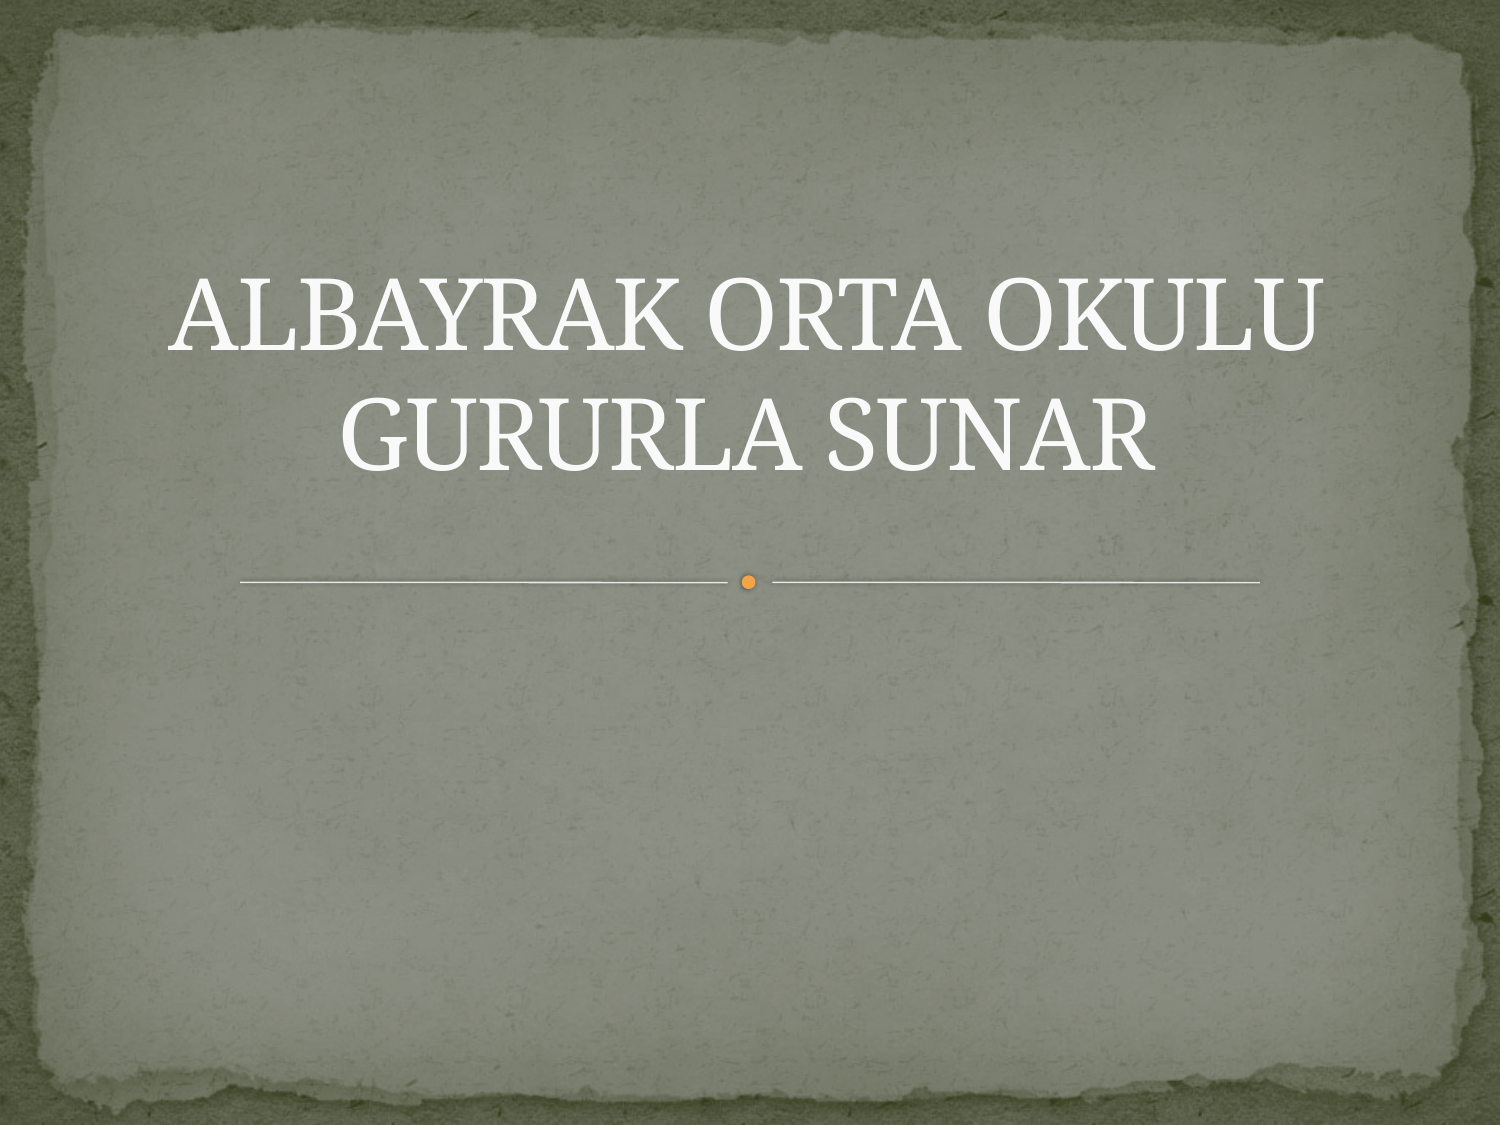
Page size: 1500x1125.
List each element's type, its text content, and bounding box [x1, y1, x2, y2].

title ALBAYRAK ORTA OKULU GURURLA SUNAR [64, 172, 1428, 498]
